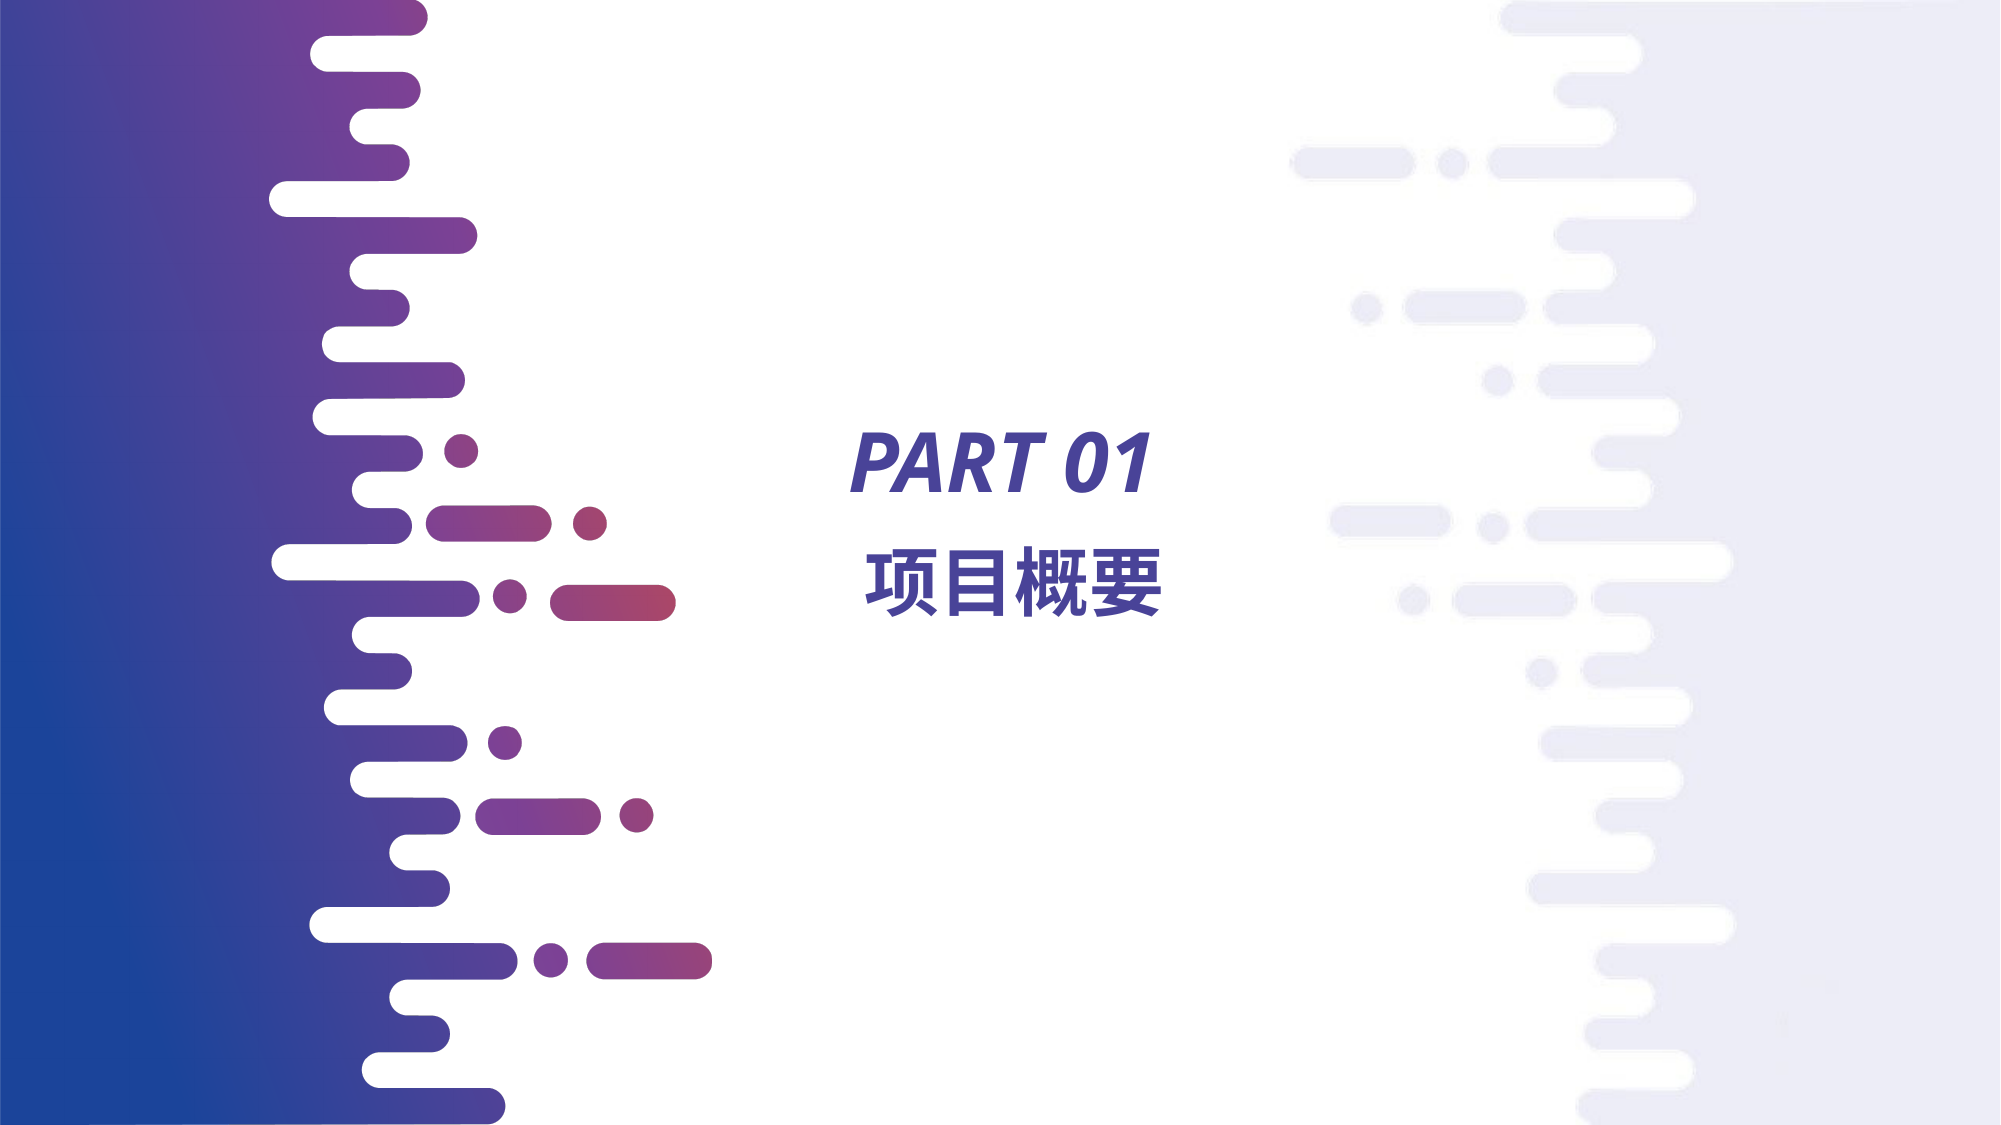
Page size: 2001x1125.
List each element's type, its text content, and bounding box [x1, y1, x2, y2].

picture [0, 0, 2001, 1125]
text_box PART 01 [764, 401, 1240, 517]
text_box 项目概要 [849, 528, 1180, 634]
